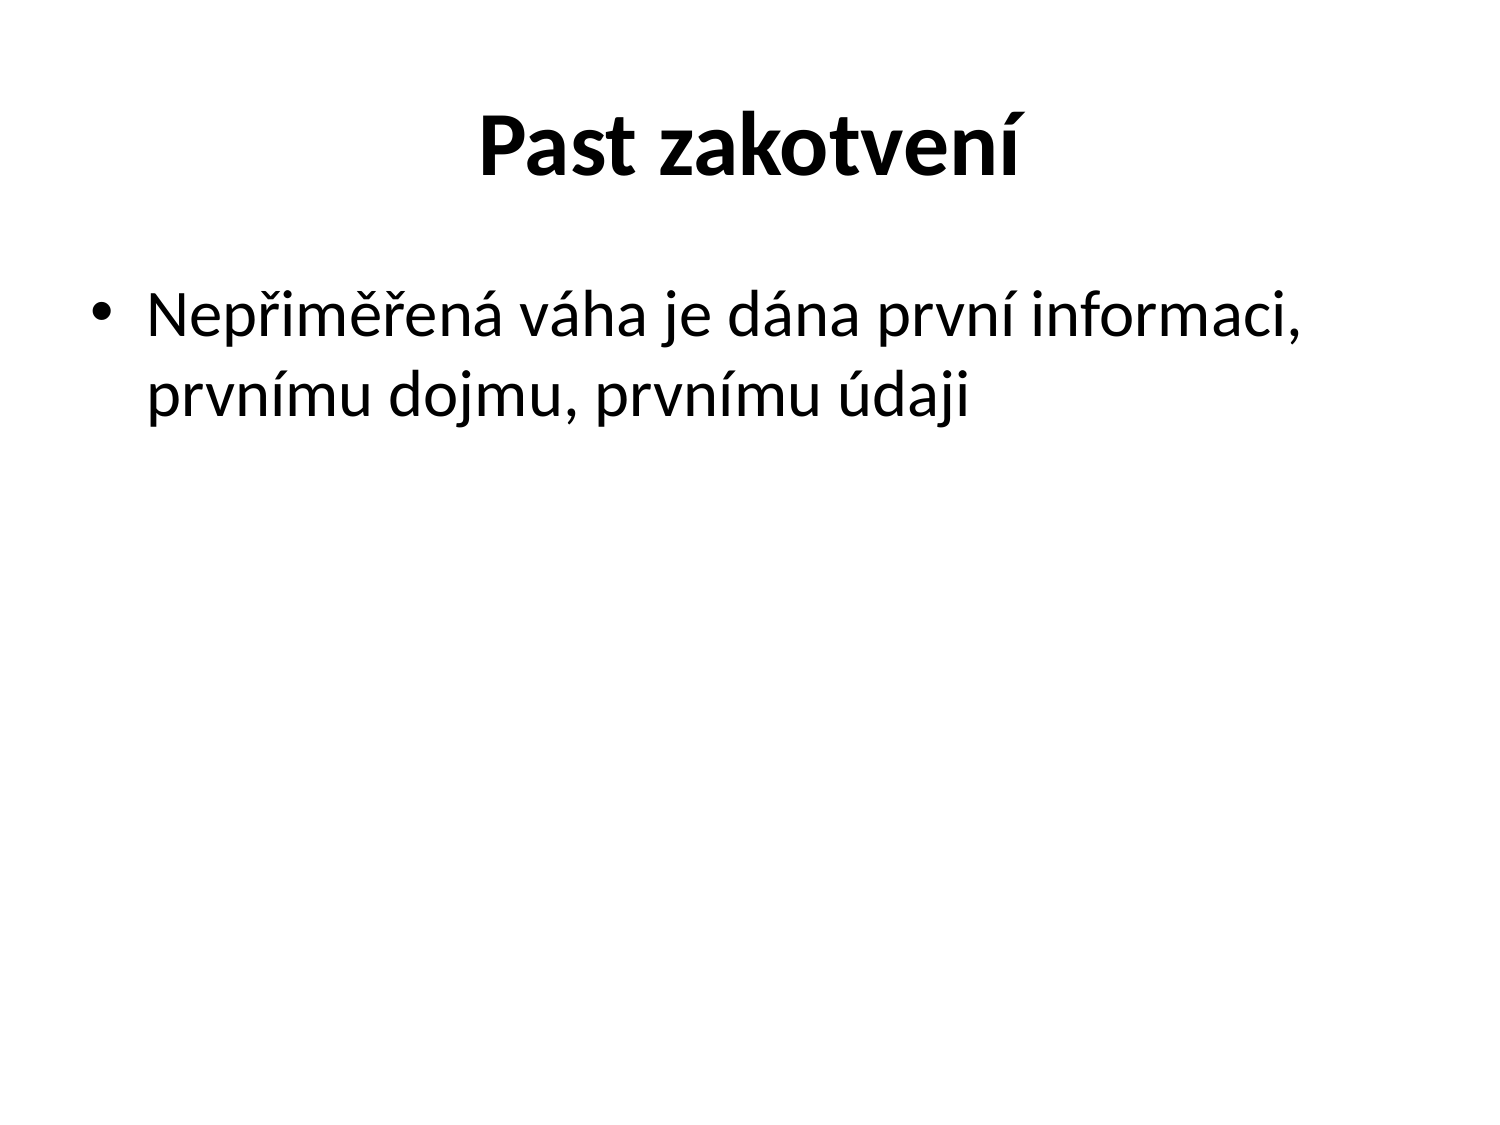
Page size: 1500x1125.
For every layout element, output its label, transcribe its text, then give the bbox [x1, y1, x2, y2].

list Nepřiměřená váha je dána první informaci, prvnímu dojmu, prvnímu údaji [75, 262, 1425, 1005]
title Past zakotvení [75, 45, 1425, 233]
